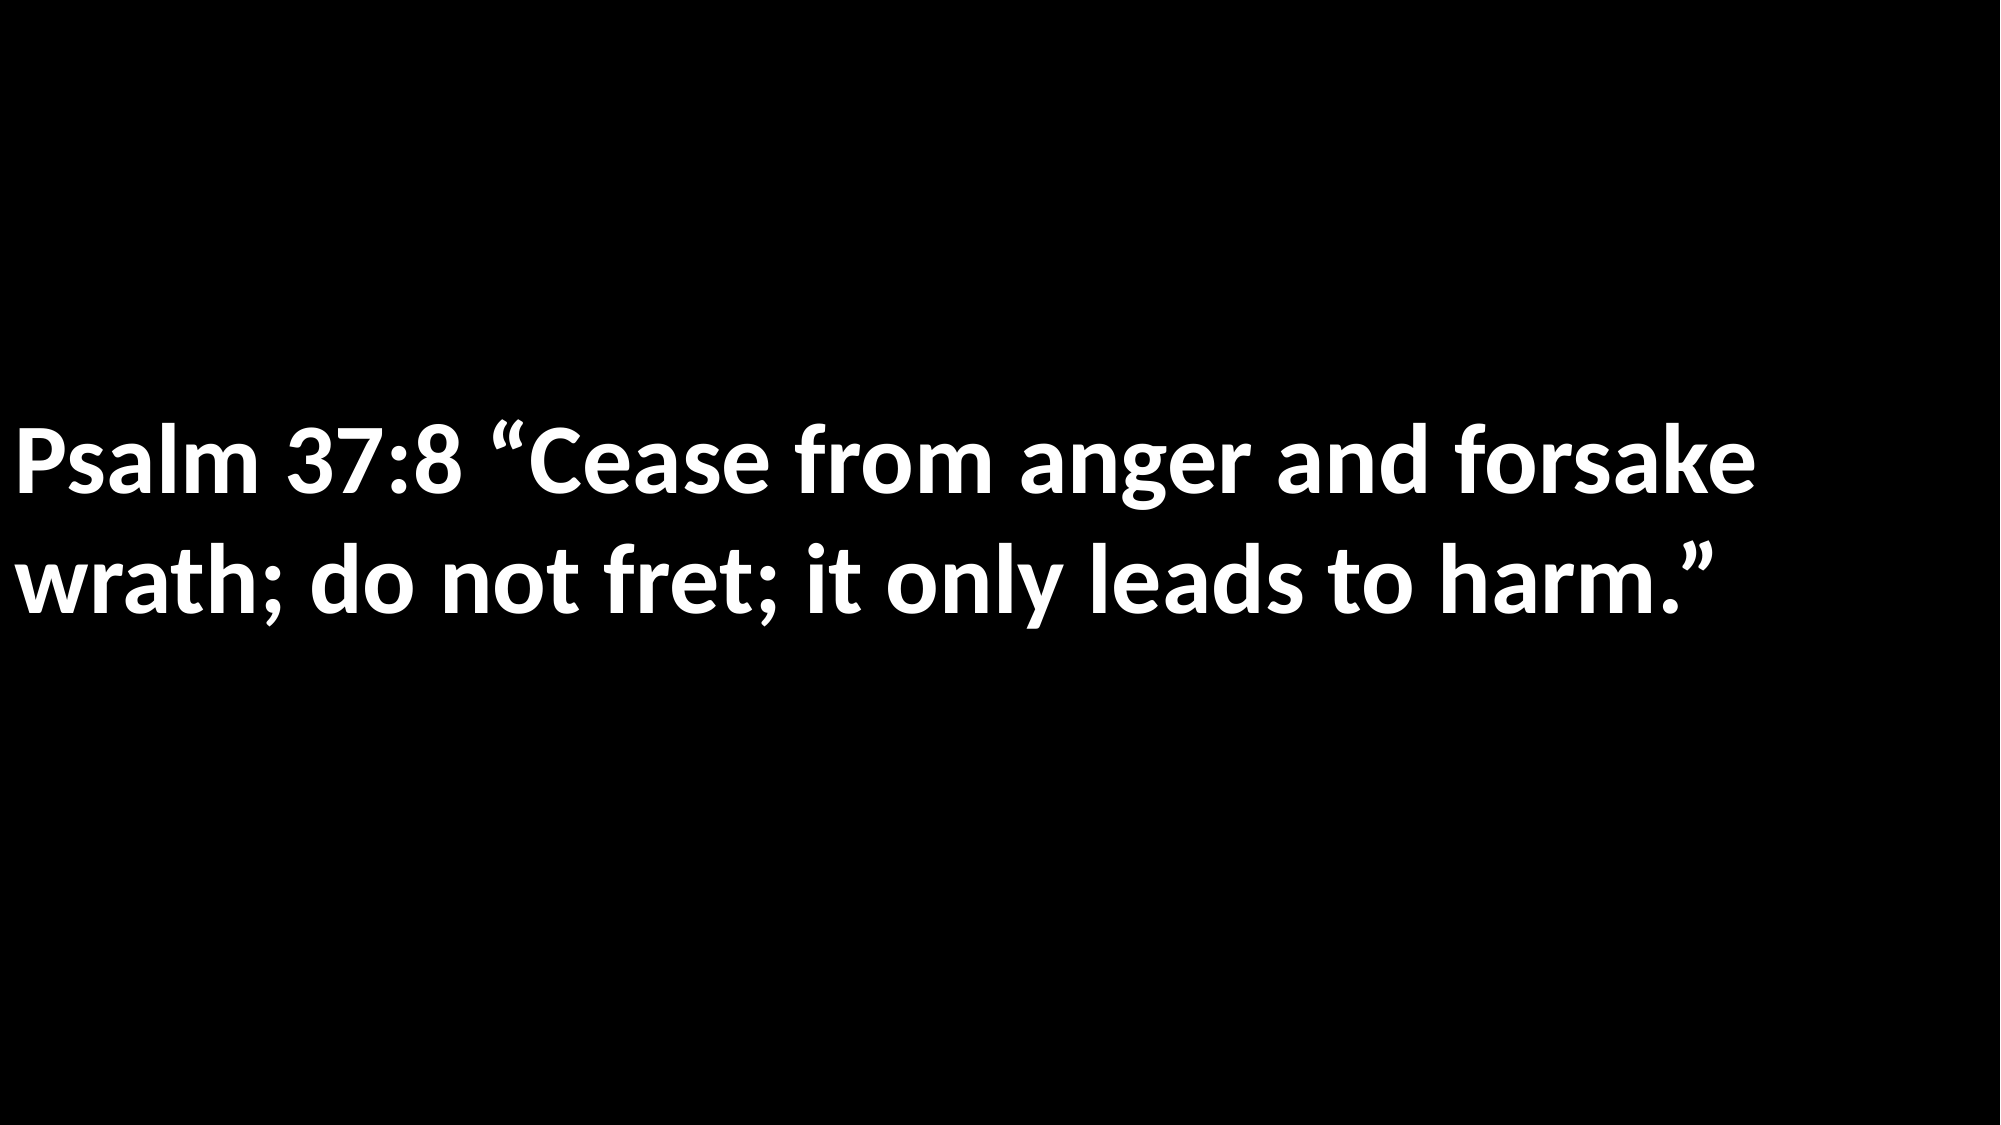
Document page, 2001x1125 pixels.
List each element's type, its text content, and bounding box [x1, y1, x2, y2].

text_box Psalm 37:8 “Cease from anger and forsake wrath; do not fret; it only leads to harm.” [0, 385, 2000, 686]
